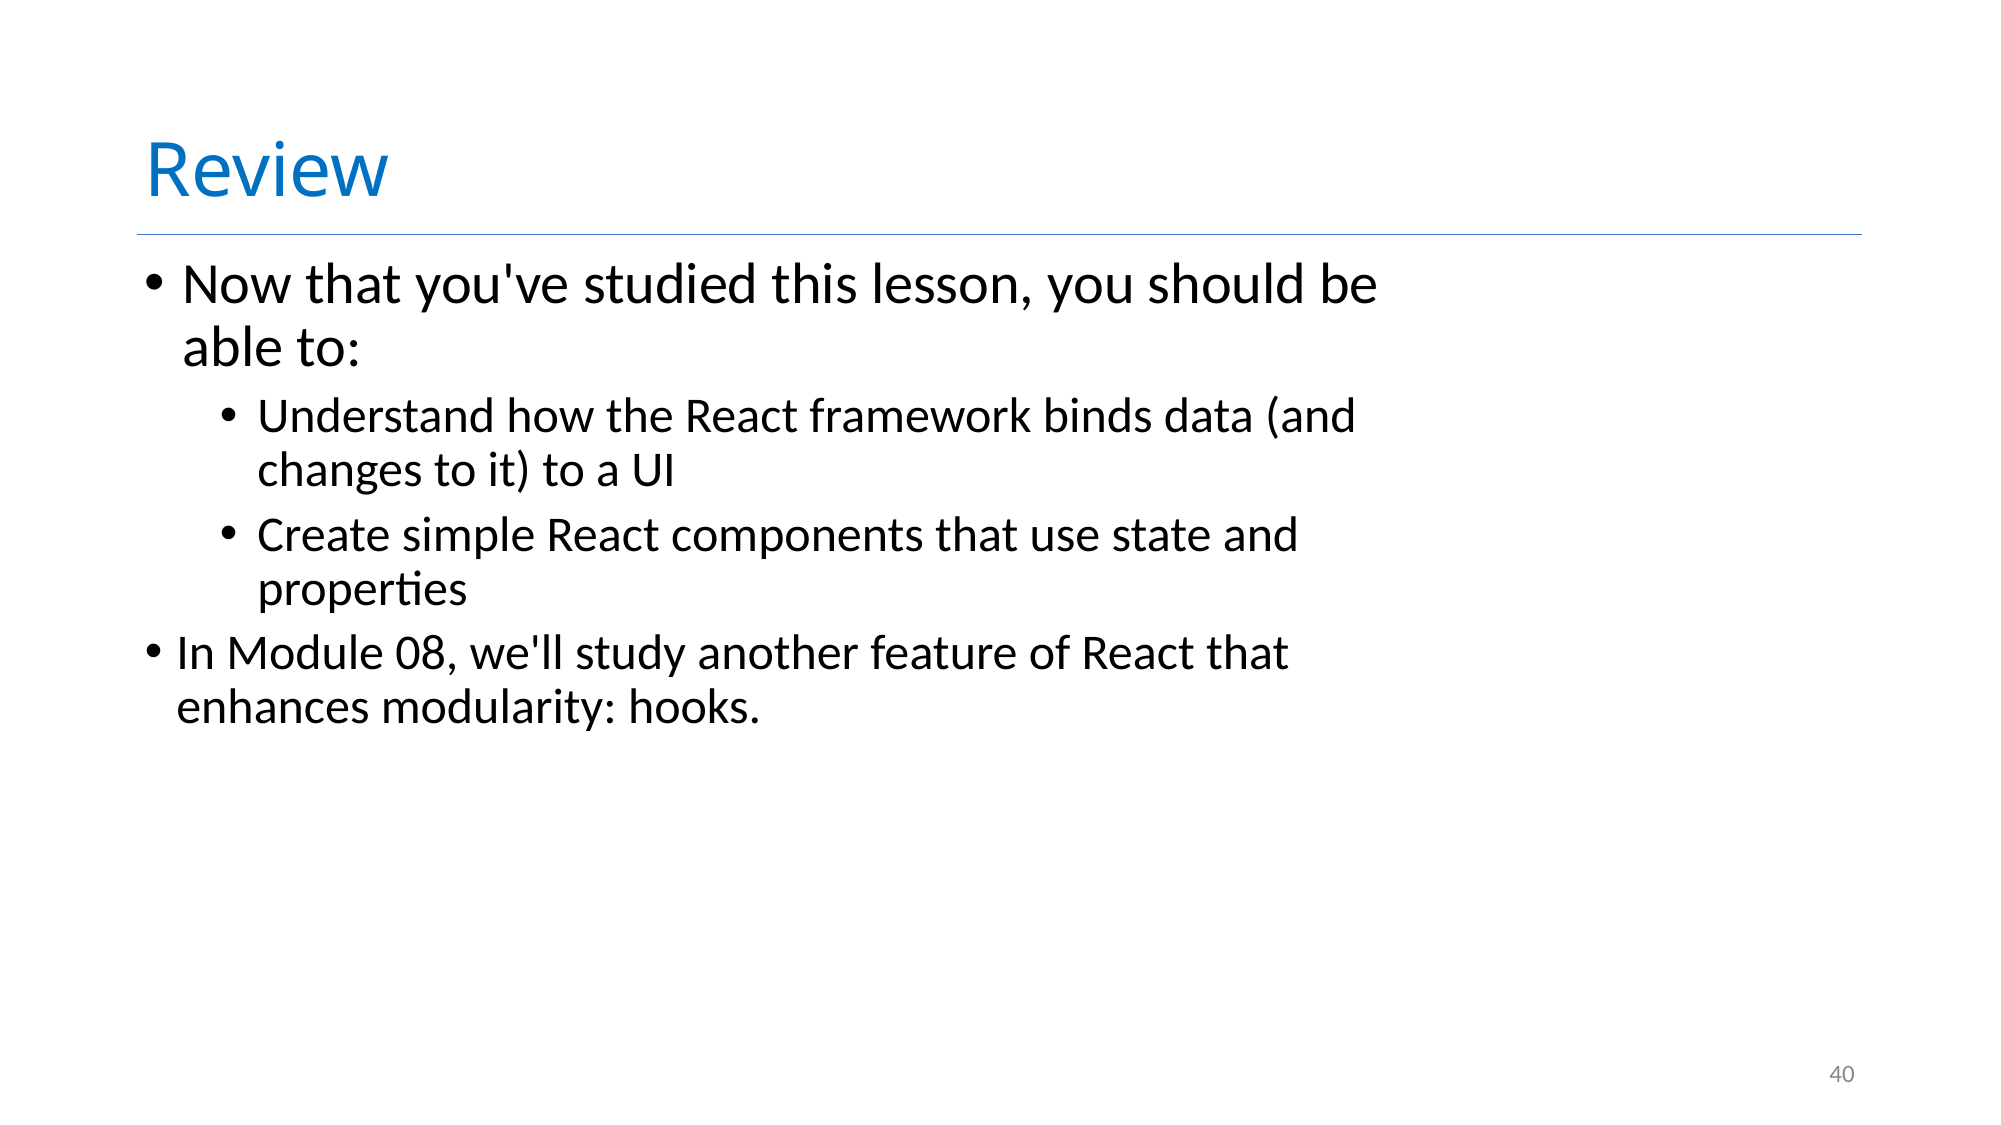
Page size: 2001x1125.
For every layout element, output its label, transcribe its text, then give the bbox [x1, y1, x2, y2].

list Now that you've studied this lesson, you should be able to: Understand how the React framework binds data (and changes to it) to a UI Create simple React components that use state and properties In Module 08, we'll study another feature of React that enhances modularity: hooks. [136, 245, 1432, 961]
slide_number 40 [1819, 1051, 1863, 1094]
title Review [136, 2, 1863, 221]
